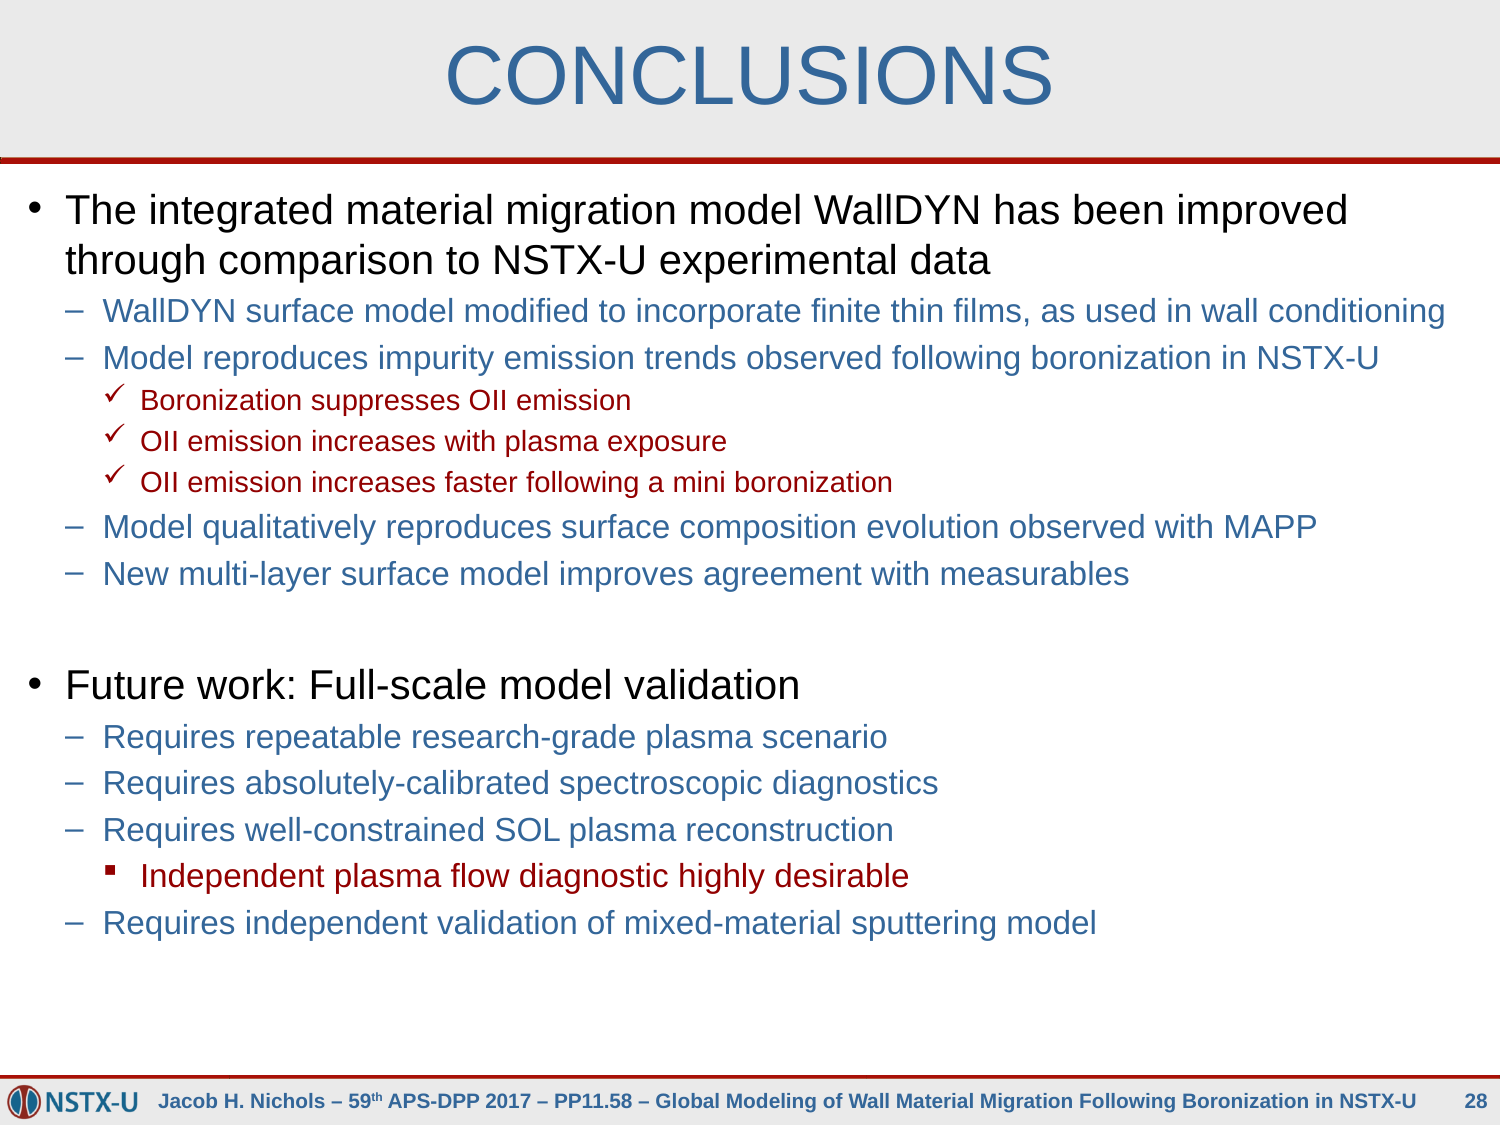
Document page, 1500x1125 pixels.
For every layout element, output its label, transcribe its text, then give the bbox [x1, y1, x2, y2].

list The integrated material migration model WallDYN has been improved through comparison to NSTX-U experimental data WallDYN surface model modified to incorporate finite thin films, as used in wall conditioning Model reproduces impurity emission trends observed following boronization in NSTX-U Boronization suppresses OII emission OII emission increases with plasma exposure OII emission increases faster following a mini boronization Model qualitatively reproduces surface composition evolution observed with MAPP New multi-layer surface model improves agreement with measurables Future work: Full-scale model validation Requires repeatable research-grade plasma scenario Requires absolutely-calibrated spectroscopic diagnostics Requires well-constrained SOL plasma reconstruction Independent plasma flow diagnostic highly desirable Requires independent validation of mixed-material sputtering model [12, 174, 1488, 1063]
picture [0, 1075, 1500, 1125]
picture [0, 158, 1500, 164]
title CONCLUSIONS [0, 0, 1500, 158]
